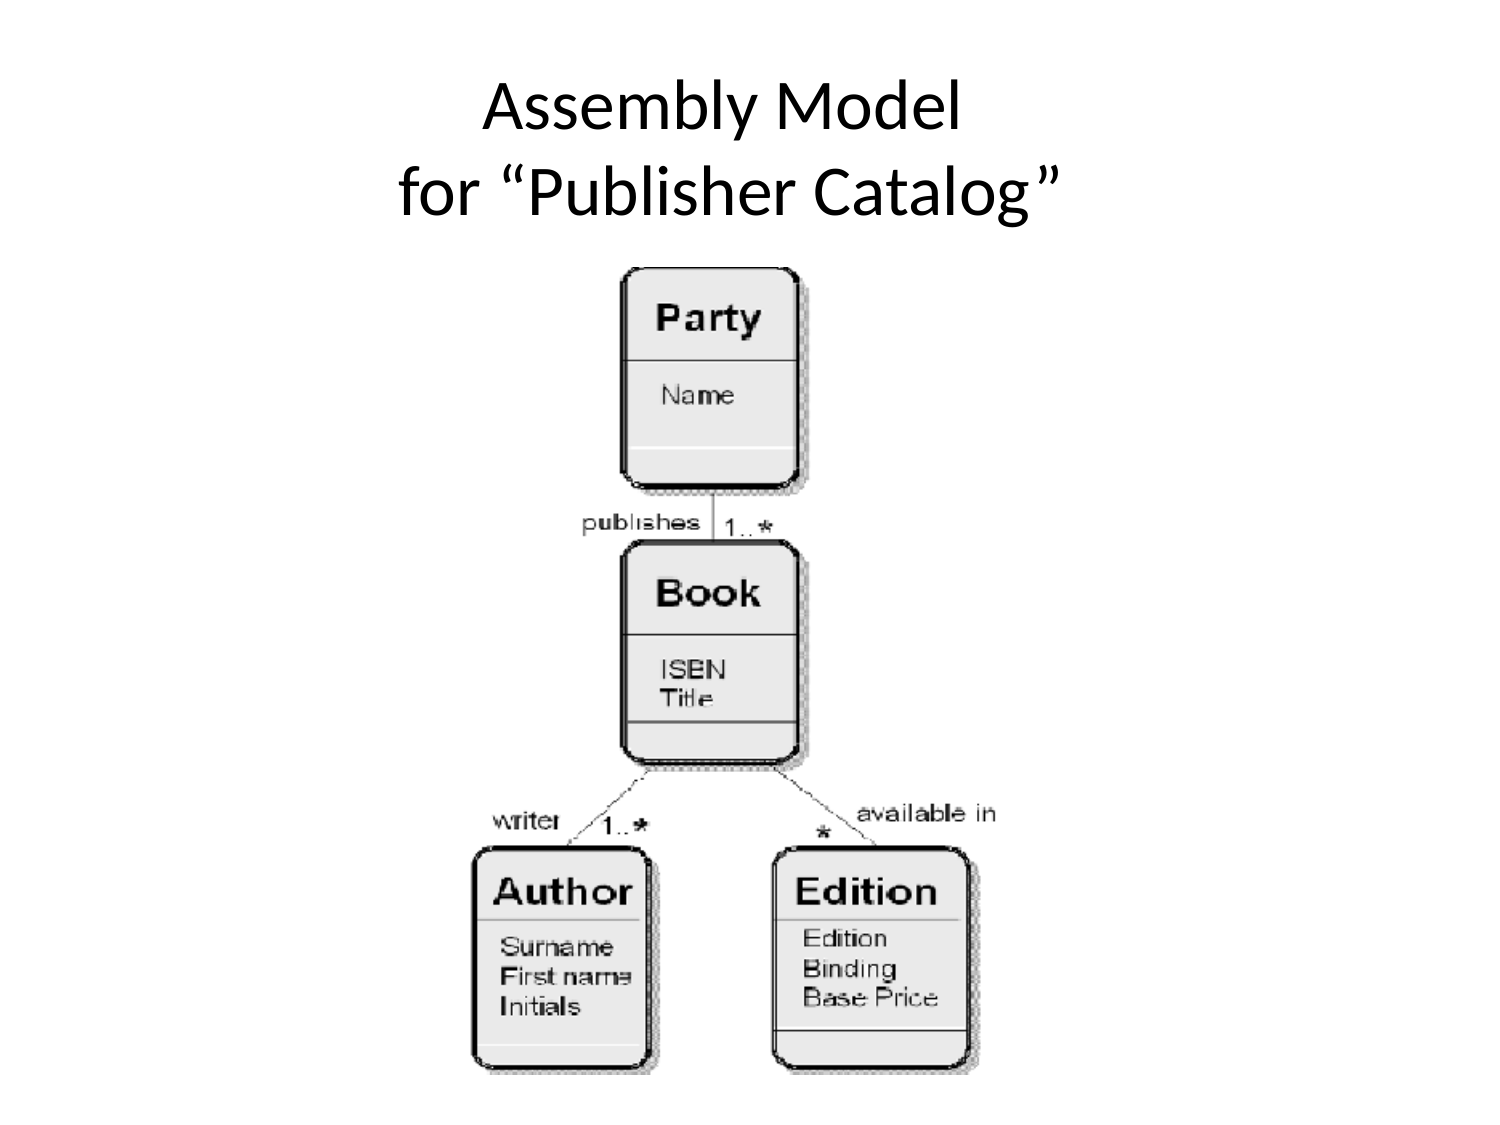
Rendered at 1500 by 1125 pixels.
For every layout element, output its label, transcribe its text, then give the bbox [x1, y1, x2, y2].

picture [289, 267, 1202, 1076]
title Assembly Model for “Publisher Catalog” [37, 50, 1425, 238]
